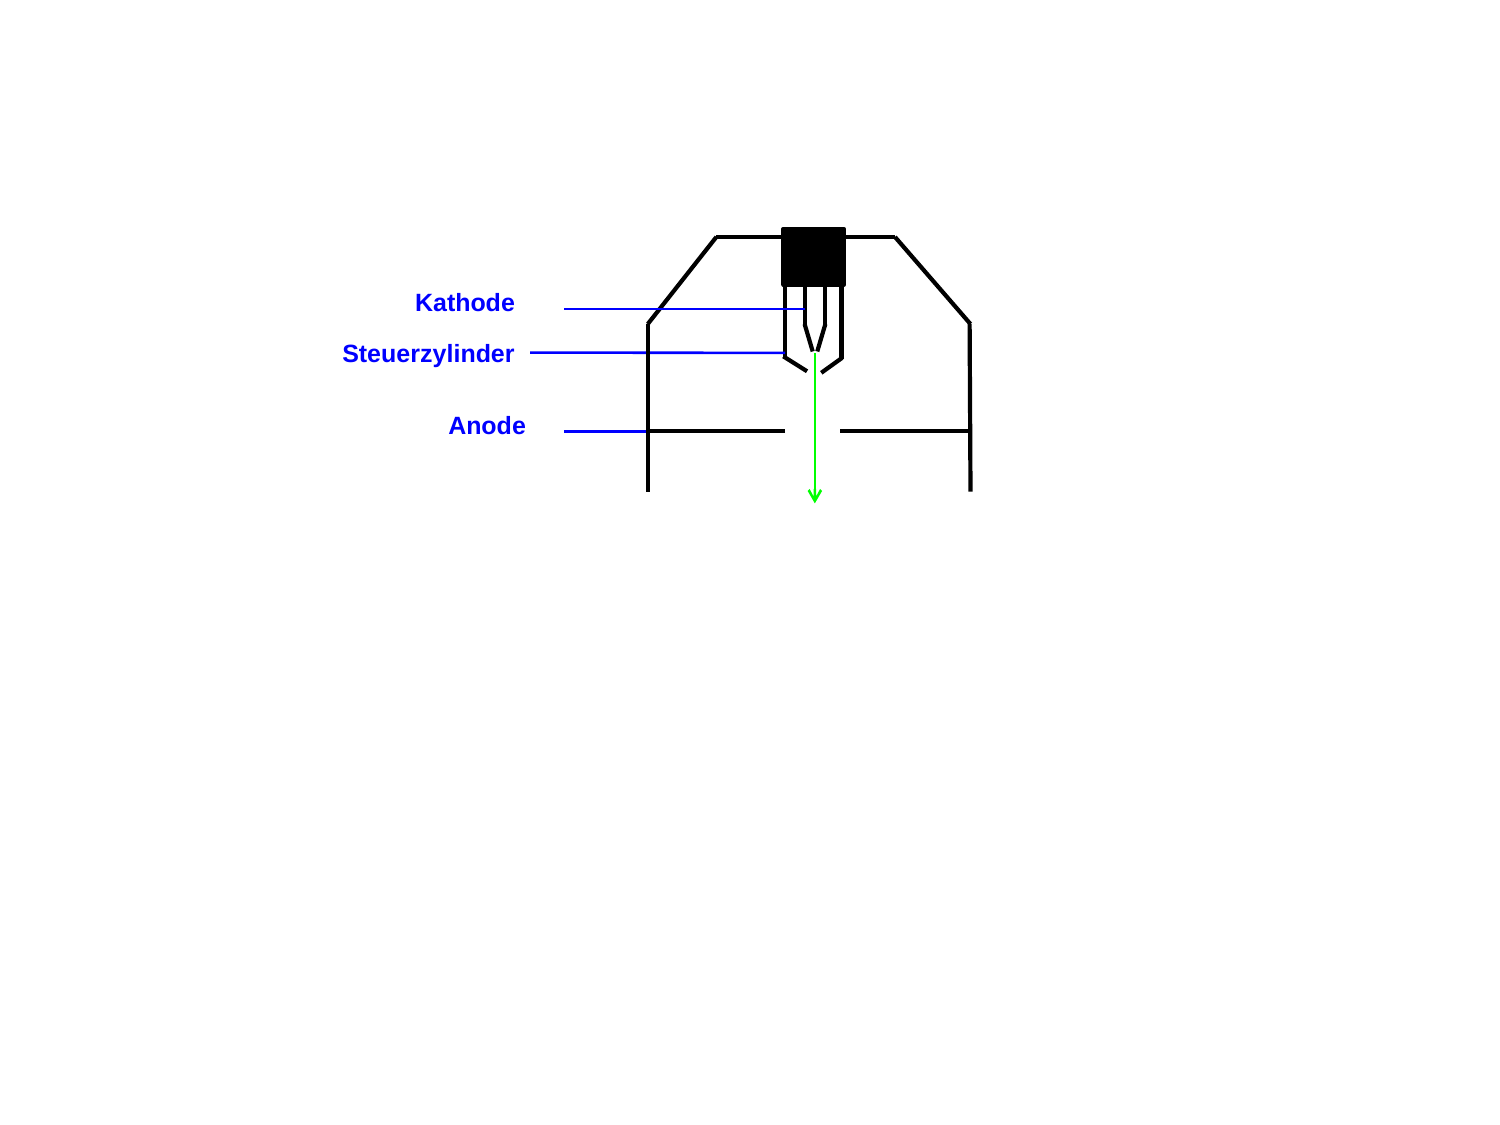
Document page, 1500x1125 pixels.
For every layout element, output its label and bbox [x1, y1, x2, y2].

text_box [326, 228, 971, 504]
